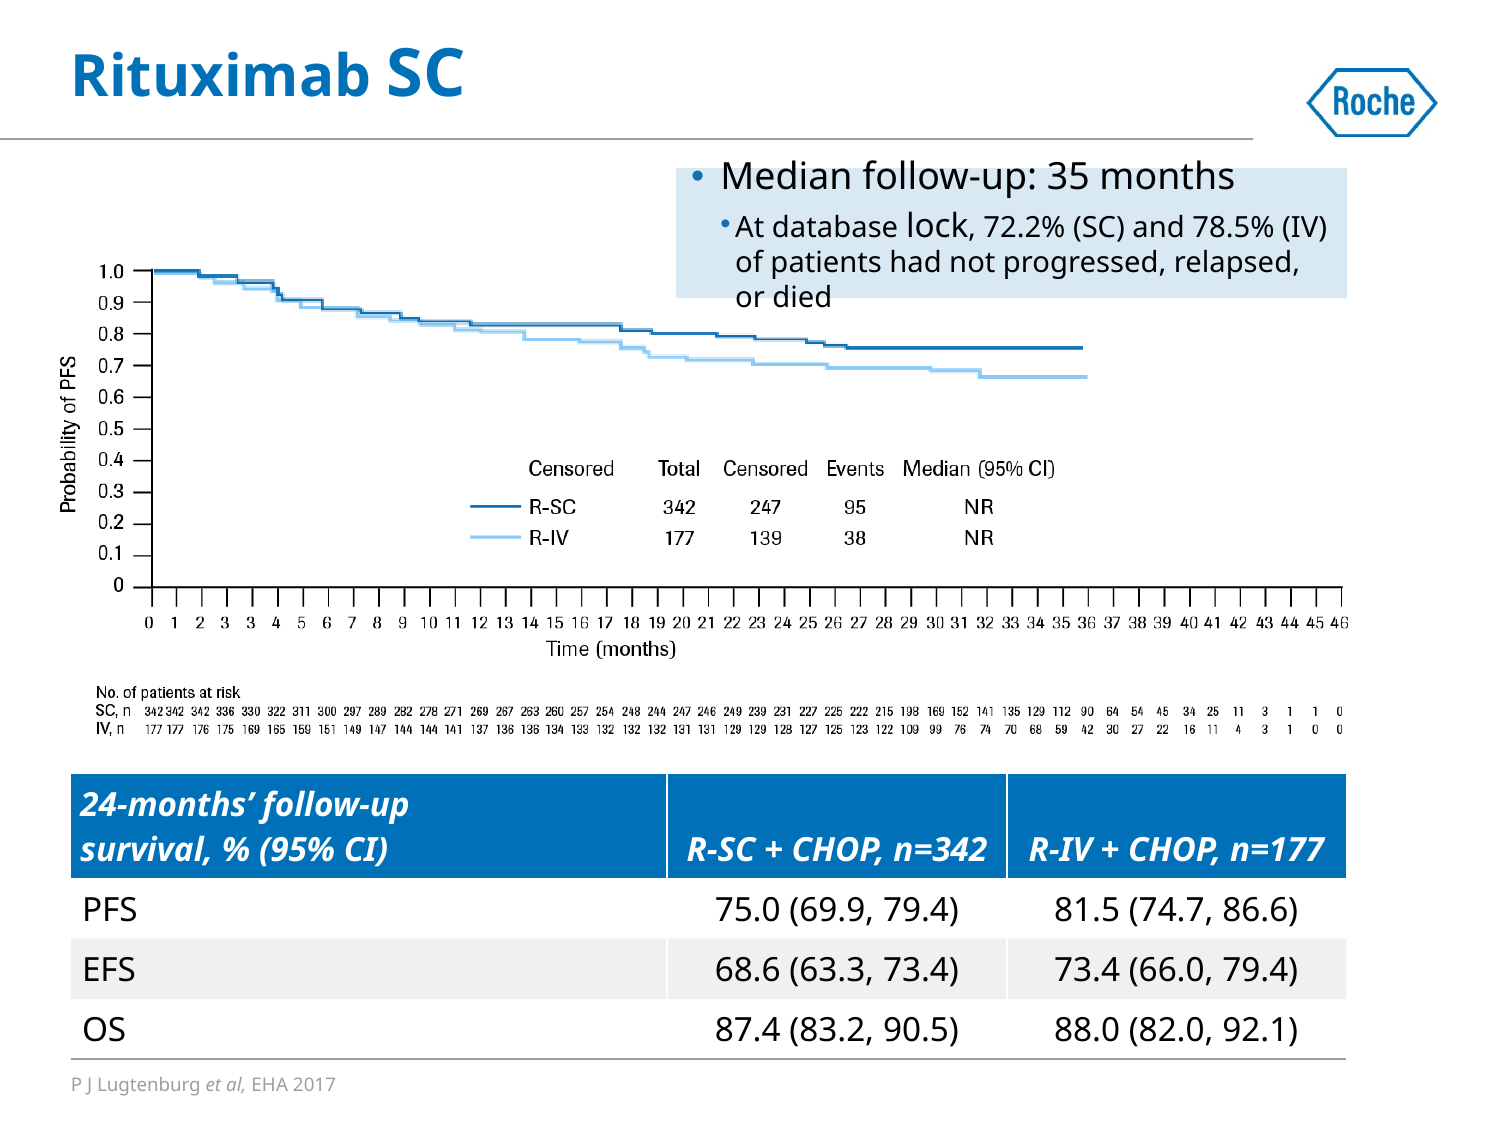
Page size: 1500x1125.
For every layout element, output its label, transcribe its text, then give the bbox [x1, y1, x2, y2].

text_box P J Lugtenburg et al, EHA 2017 [70, 1058, 1215, 1096]
table_cell 75.0 (69.9, 79.4) [668, 878, 1006, 939]
table_header 24-months’ follow-up survival, % (95% CI) [71, 774, 666, 878]
table_cell 88.0 (82.0, 92.1) [1008, 999, 1346, 1058]
picture [1311, 68, 1438, 137]
table_cell PFS [71, 878, 666, 939]
table_header R-SC + CHOP, n=342 [668, 774, 1006, 878]
table_cell OS [71, 999, 666, 1058]
table_cell 73.4 (66.0, 79.4) [1008, 939, 1346, 999]
text_box Median follow-up: 35 months At database lock, 72.2% (SC) and 78.5% (IV) of patients had not progressed, relapsed, or died [676, 168, 1348, 260]
table_cell 87.4 (83.2, 90.5) [668, 999, 1006, 1058]
table_cell 68.6 (63.3, 73.4) [668, 939, 1006, 999]
picture [57, 260, 1348, 755]
table_header R-IV + CHOP, n=177 [1008, 774, 1346, 878]
table_cell EFS [71, 939, 666, 999]
table_cell 81.5 (74.7, 86.6) [1008, 878, 1346, 939]
text_box Rituximab SC [70, 0, 1311, 139]
